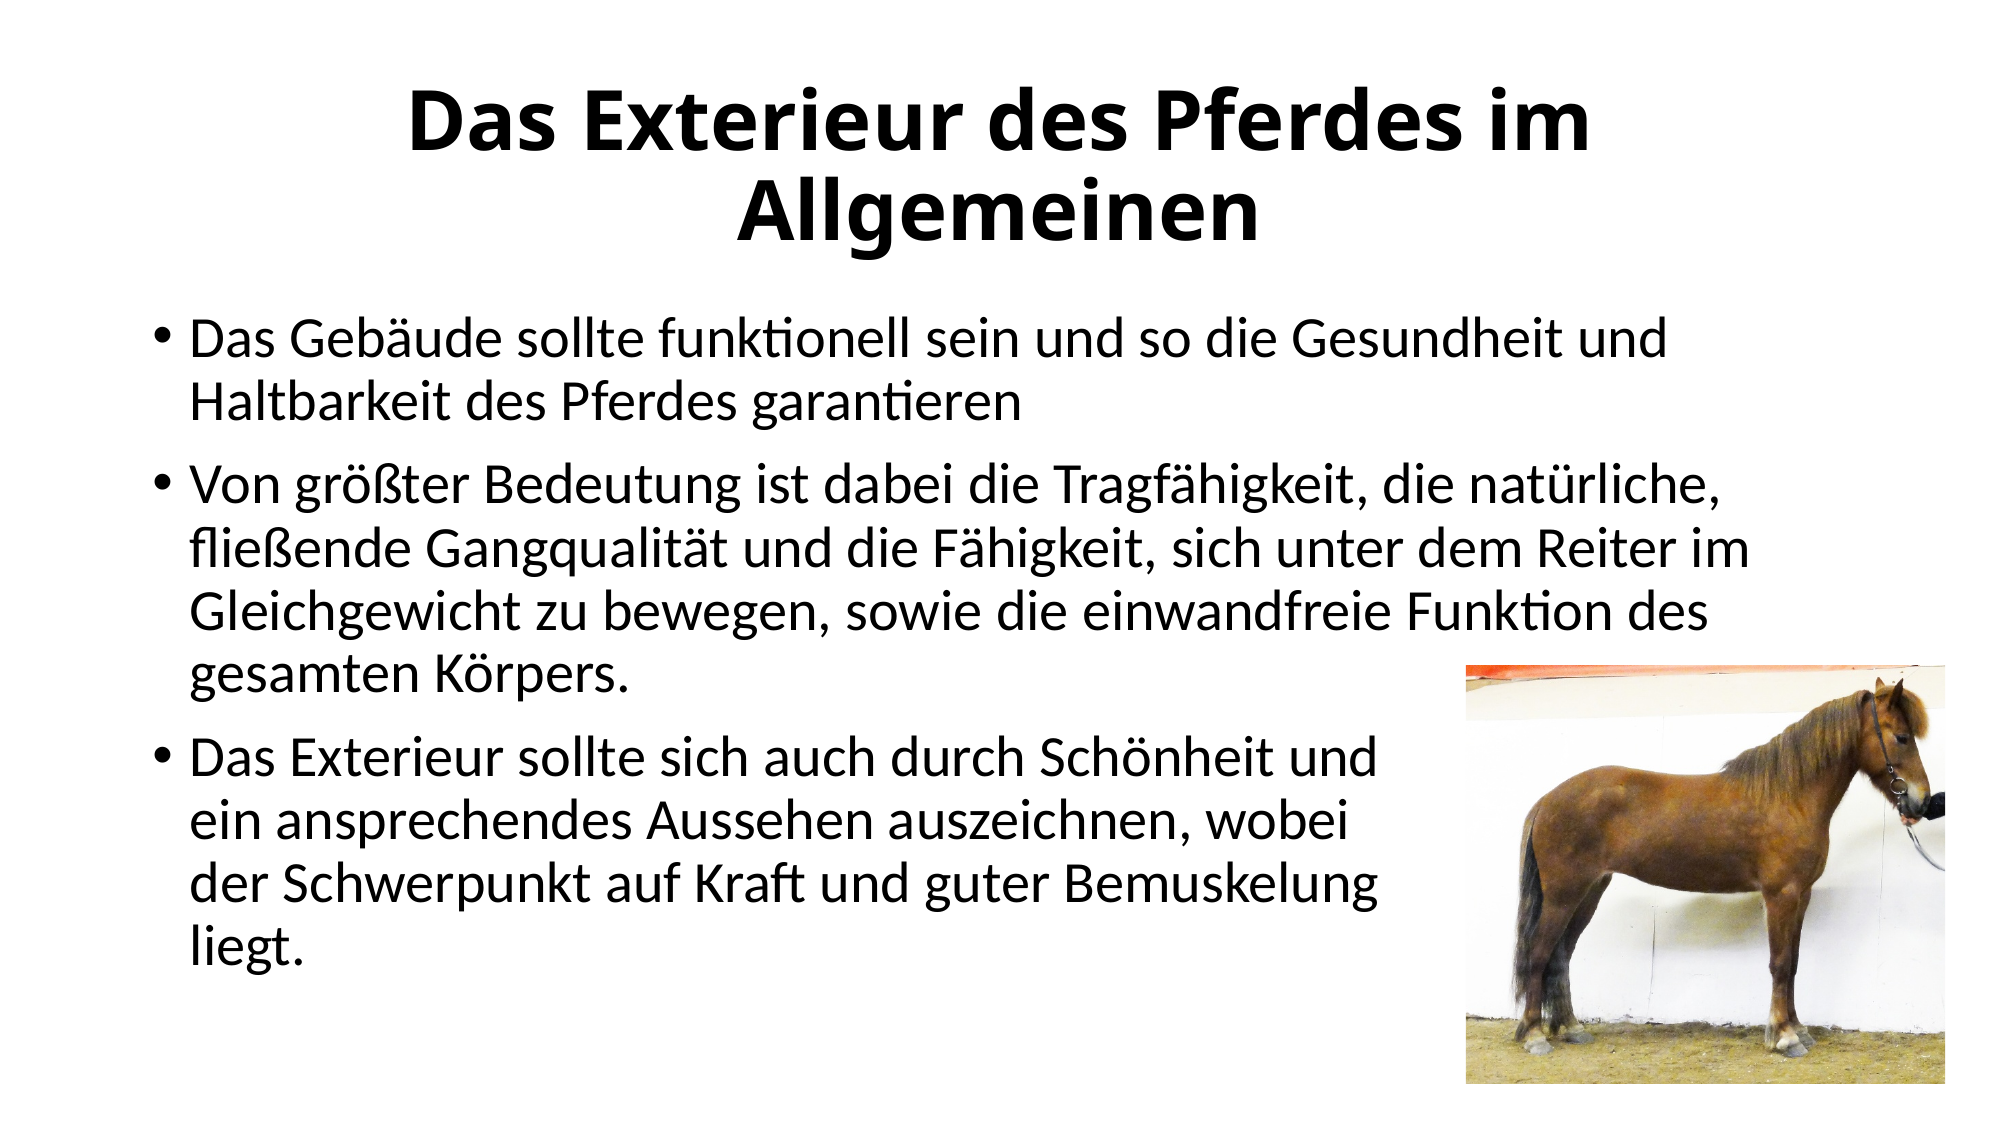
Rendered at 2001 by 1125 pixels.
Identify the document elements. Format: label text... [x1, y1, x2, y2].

title Das Exterieur des Pferdes im Allgemeinen [137, 59, 1863, 278]
list Das Gebäude sollte funktionell sein und so die Gesundheit und Haltbarkeit des Pferdes garantieren Von größter Bedeutung ist dabei die Tragfähigkeit, die natürliche, fließende Gangqualität und die Fähigkeit, sich unter dem Reiter im Gleichgewicht zu bewegen, sowie die einwandfreie Funktion des gesamten Körpers. Das Exterieur sollte sich auch durch Schönheit und ein ansprechendes Aussehen auszeichnen, wobei der Schwerpunkt auf Kraft und guter Bemuskelung liegt. [137, 299, 1863, 1014]
picture [1465, 665, 1946, 1084]
